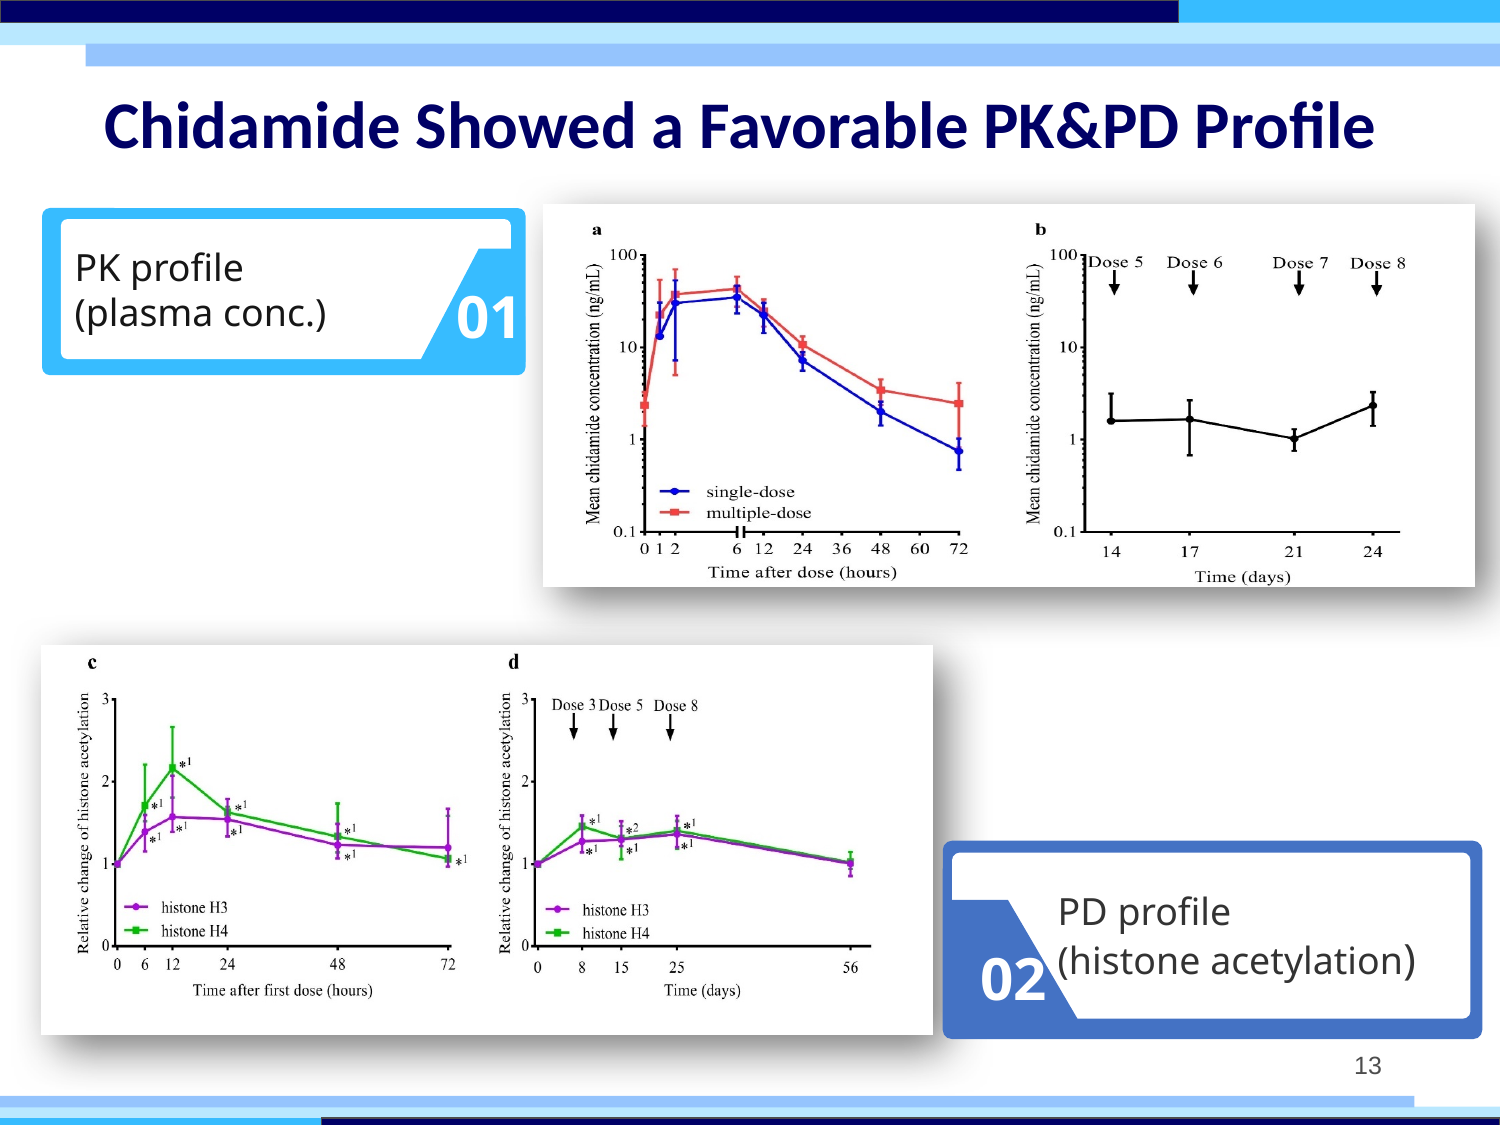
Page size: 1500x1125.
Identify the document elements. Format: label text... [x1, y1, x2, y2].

text_box PK profile (plasma conc.) [58, 216, 513, 362]
picture [543, 204, 1475, 587]
text_box PD profile (histone acetylation) [949, 850, 1473, 1021]
picture [40, 644, 934, 1035]
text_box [0, 1095, 1500, 1125]
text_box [0, 0, 1500, 67]
text_box [39, 205, 528, 378]
text_box [940, 838, 1485, 1042]
text_box Chidamide Showed a Favorable PK&PD Profile [89, 75, 1459, 170]
text_box 13 [1059, 1042, 1397, 1094]
text_box 02 [948, 897, 1083, 1027]
text_box 01 [417, 246, 528, 364]
